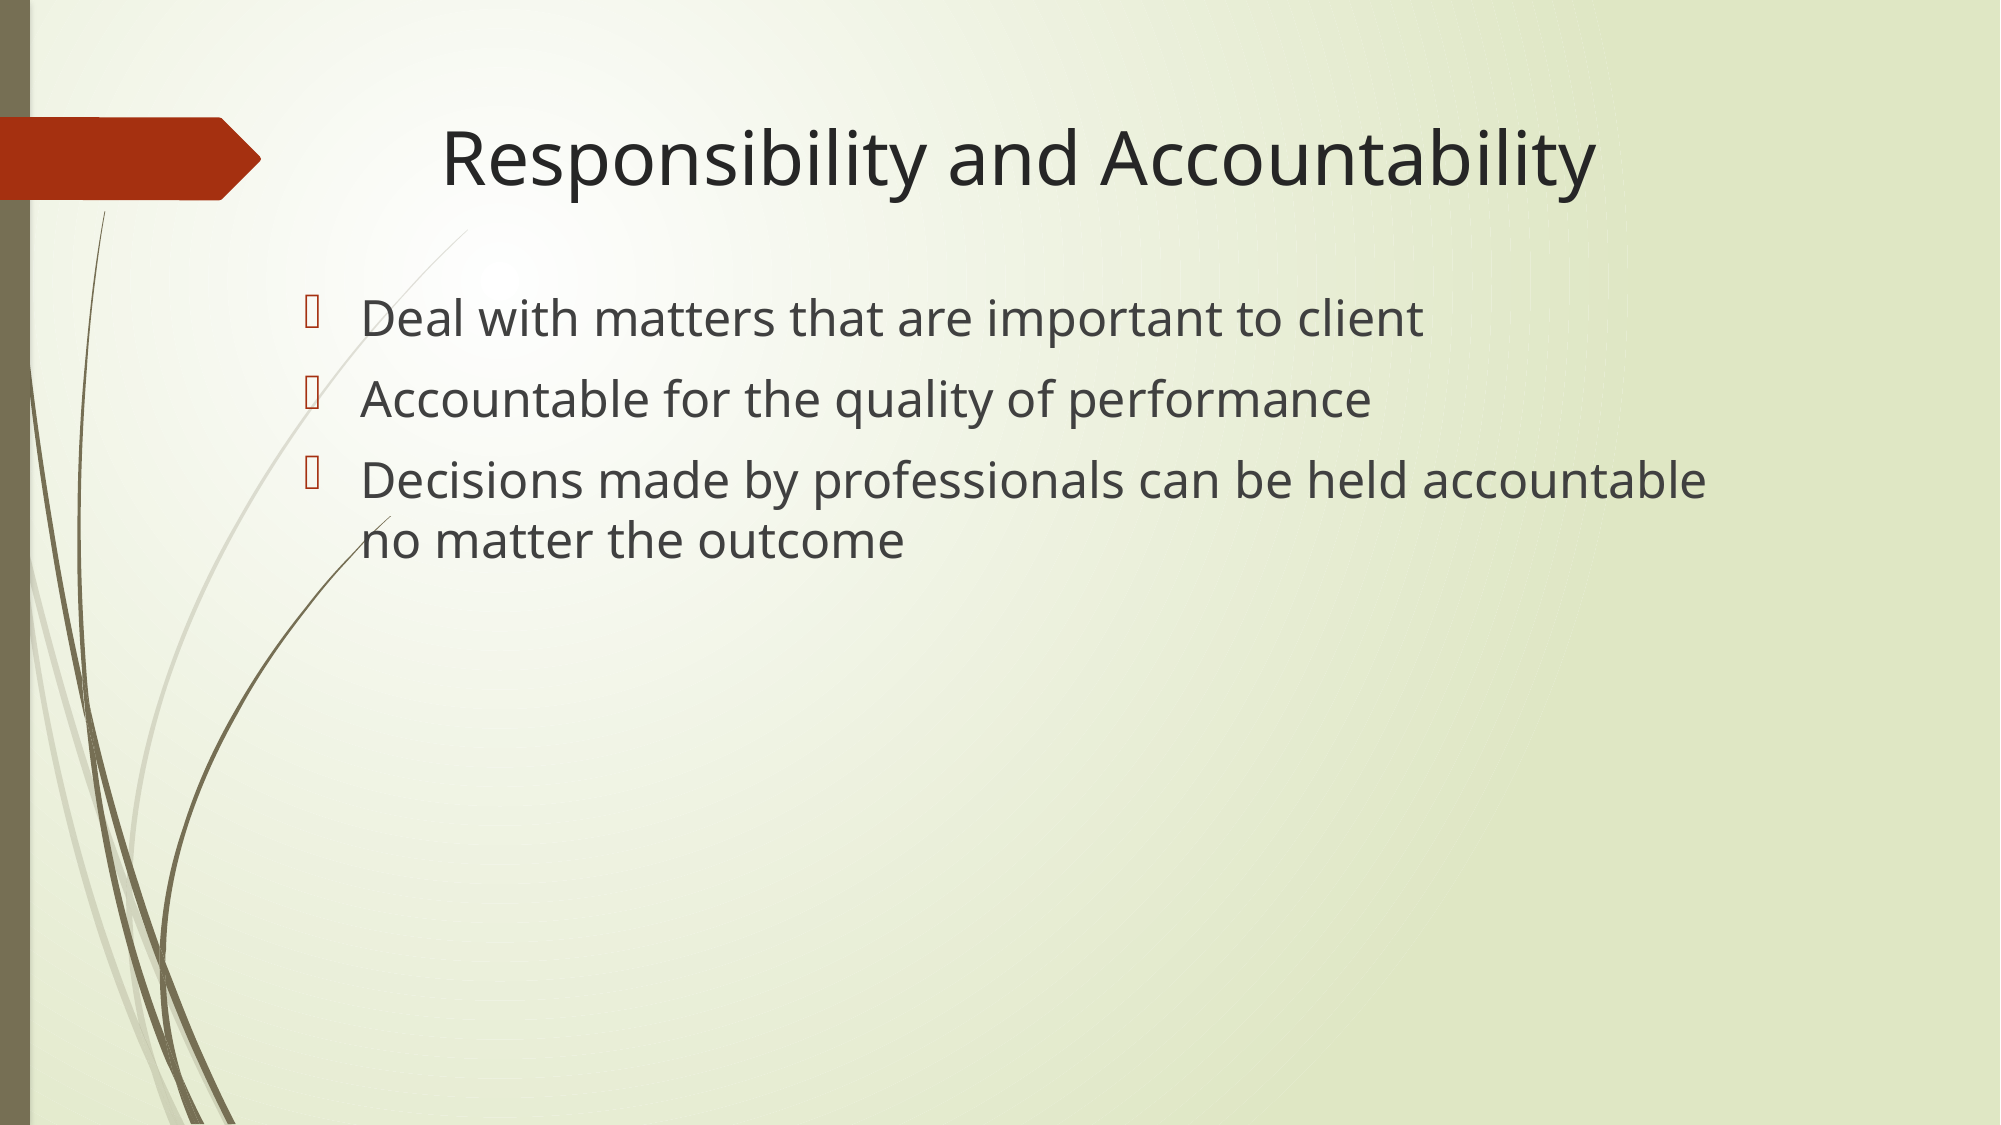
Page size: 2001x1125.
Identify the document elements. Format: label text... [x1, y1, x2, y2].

title Responsibility and Accountability [425, 102, 1888, 313]
list Deal with matters that are important to client Accountable for the quality of performance Decisions made by professionals can be held accountable no matter the outcome [288, 279, 1752, 899]
